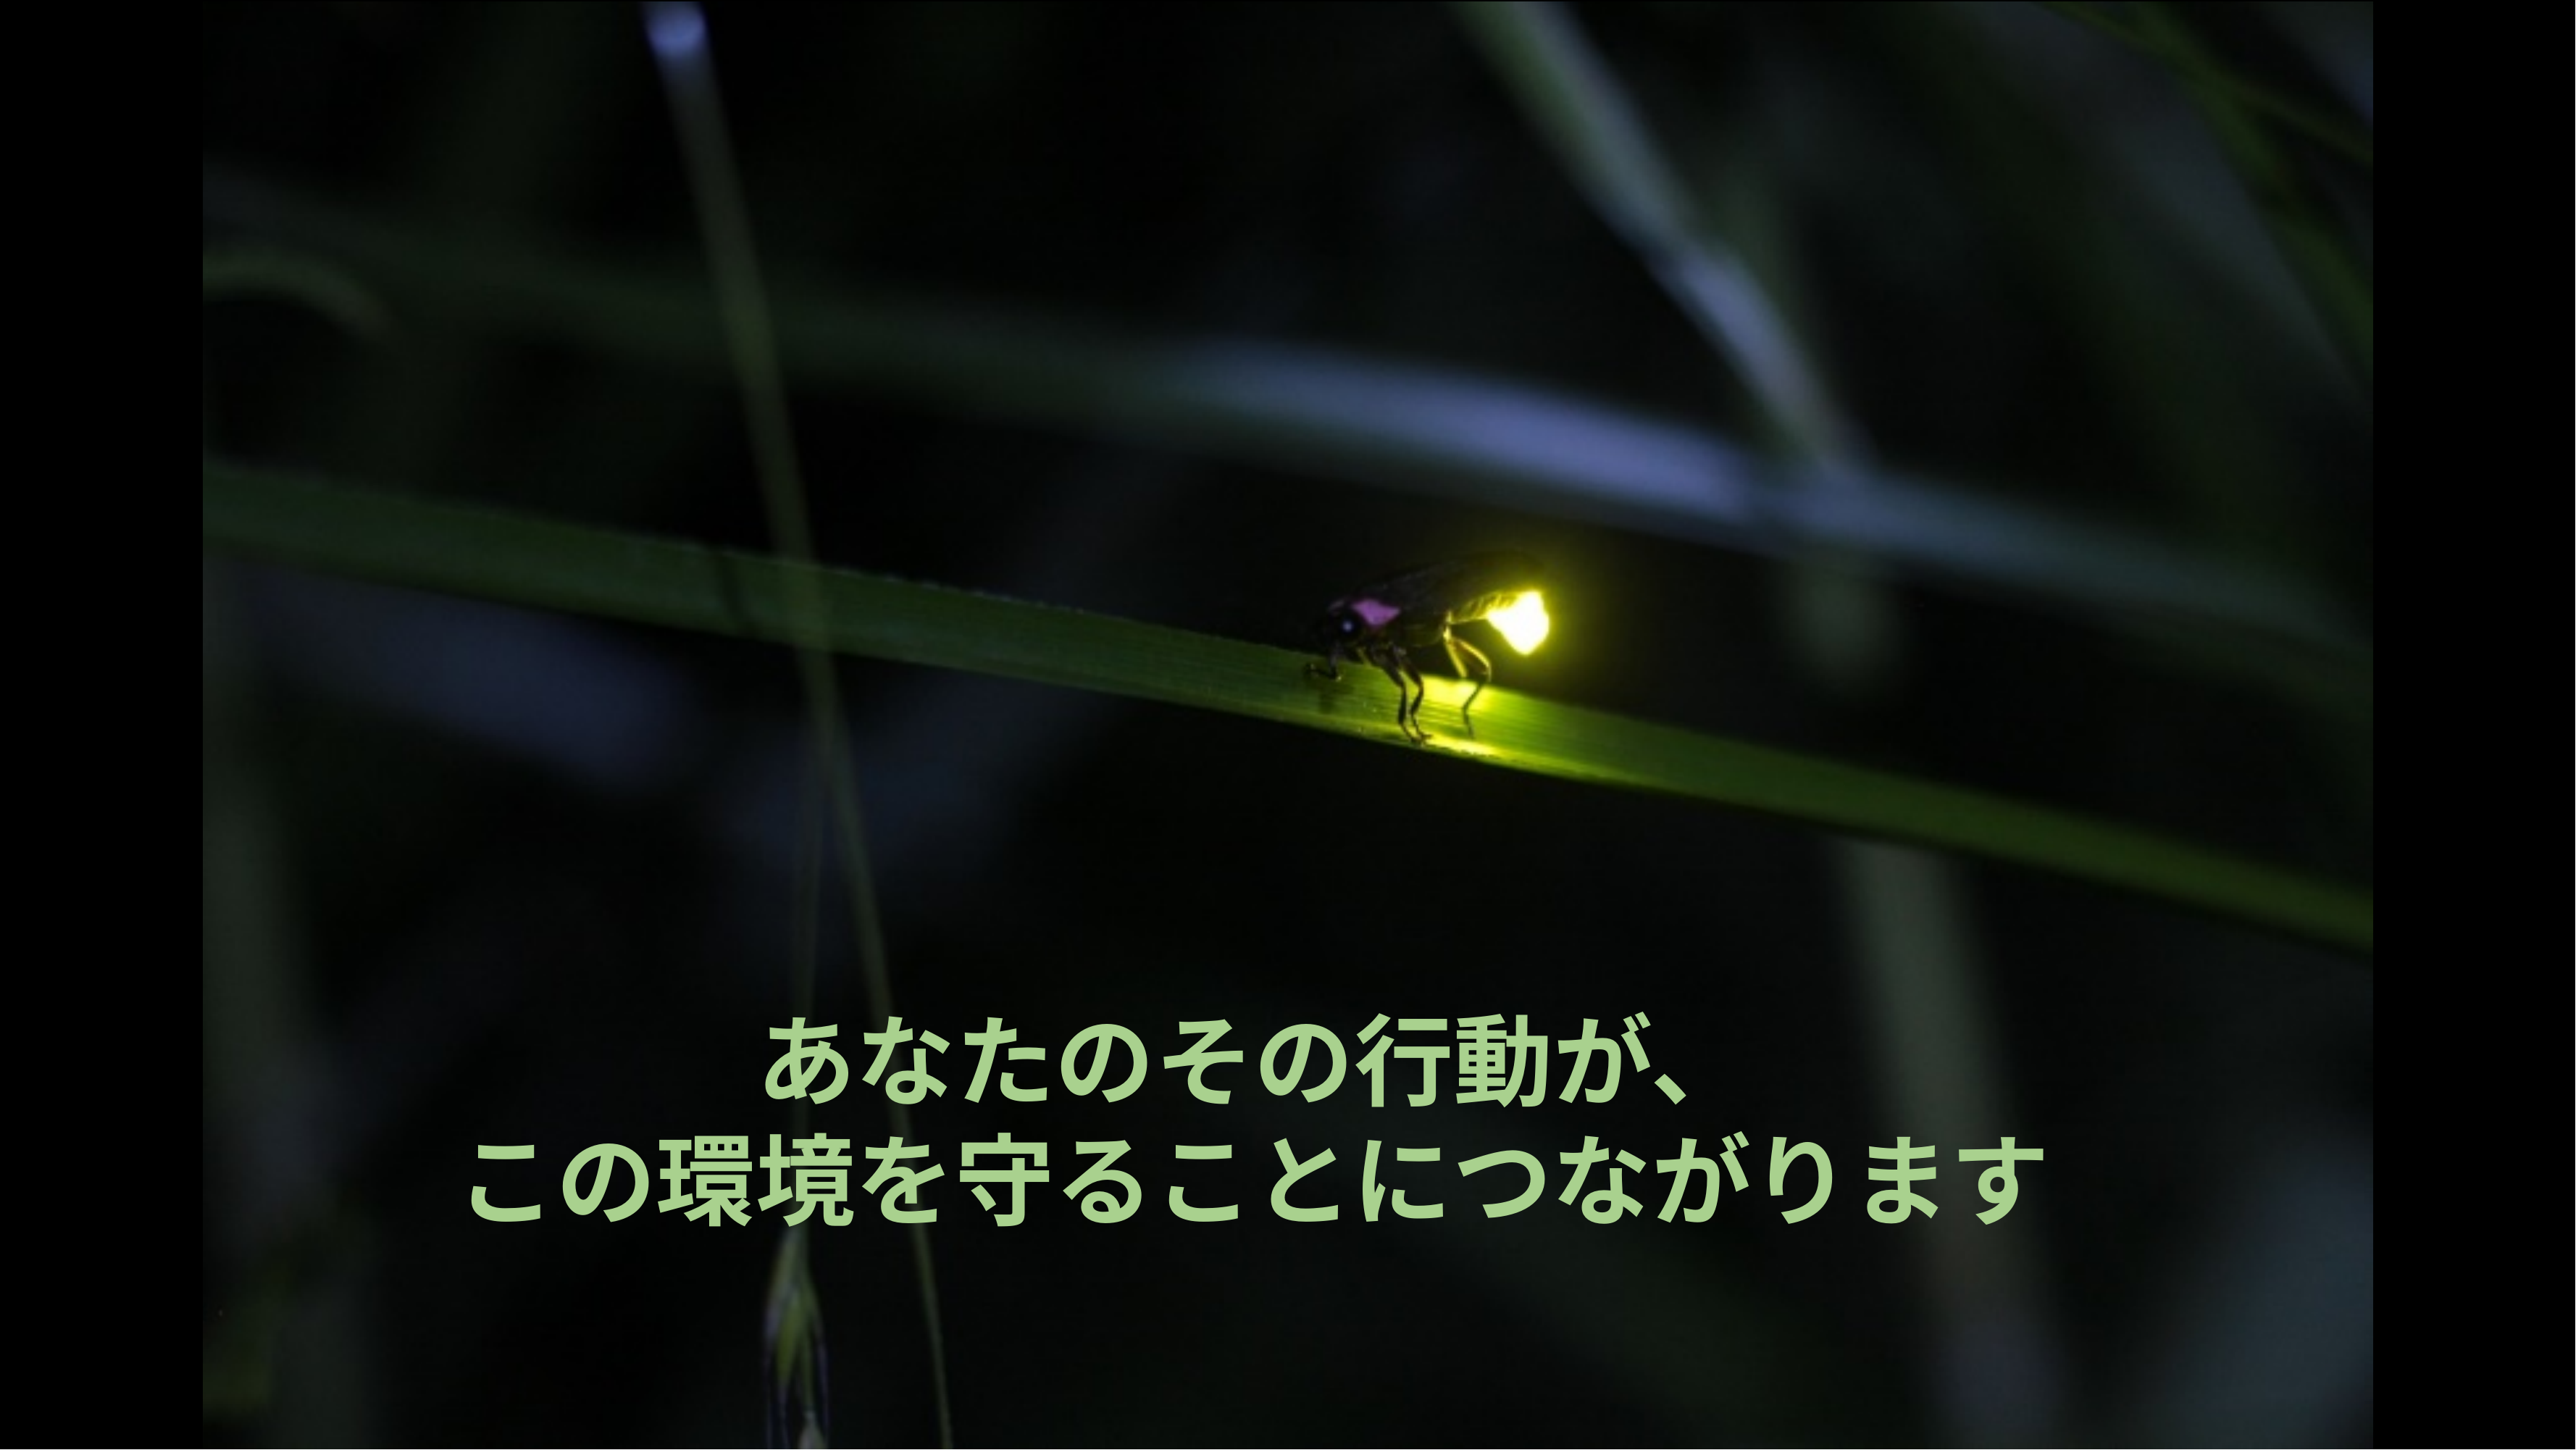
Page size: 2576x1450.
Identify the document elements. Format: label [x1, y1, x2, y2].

picture [203, 1, 2373, 1449]
